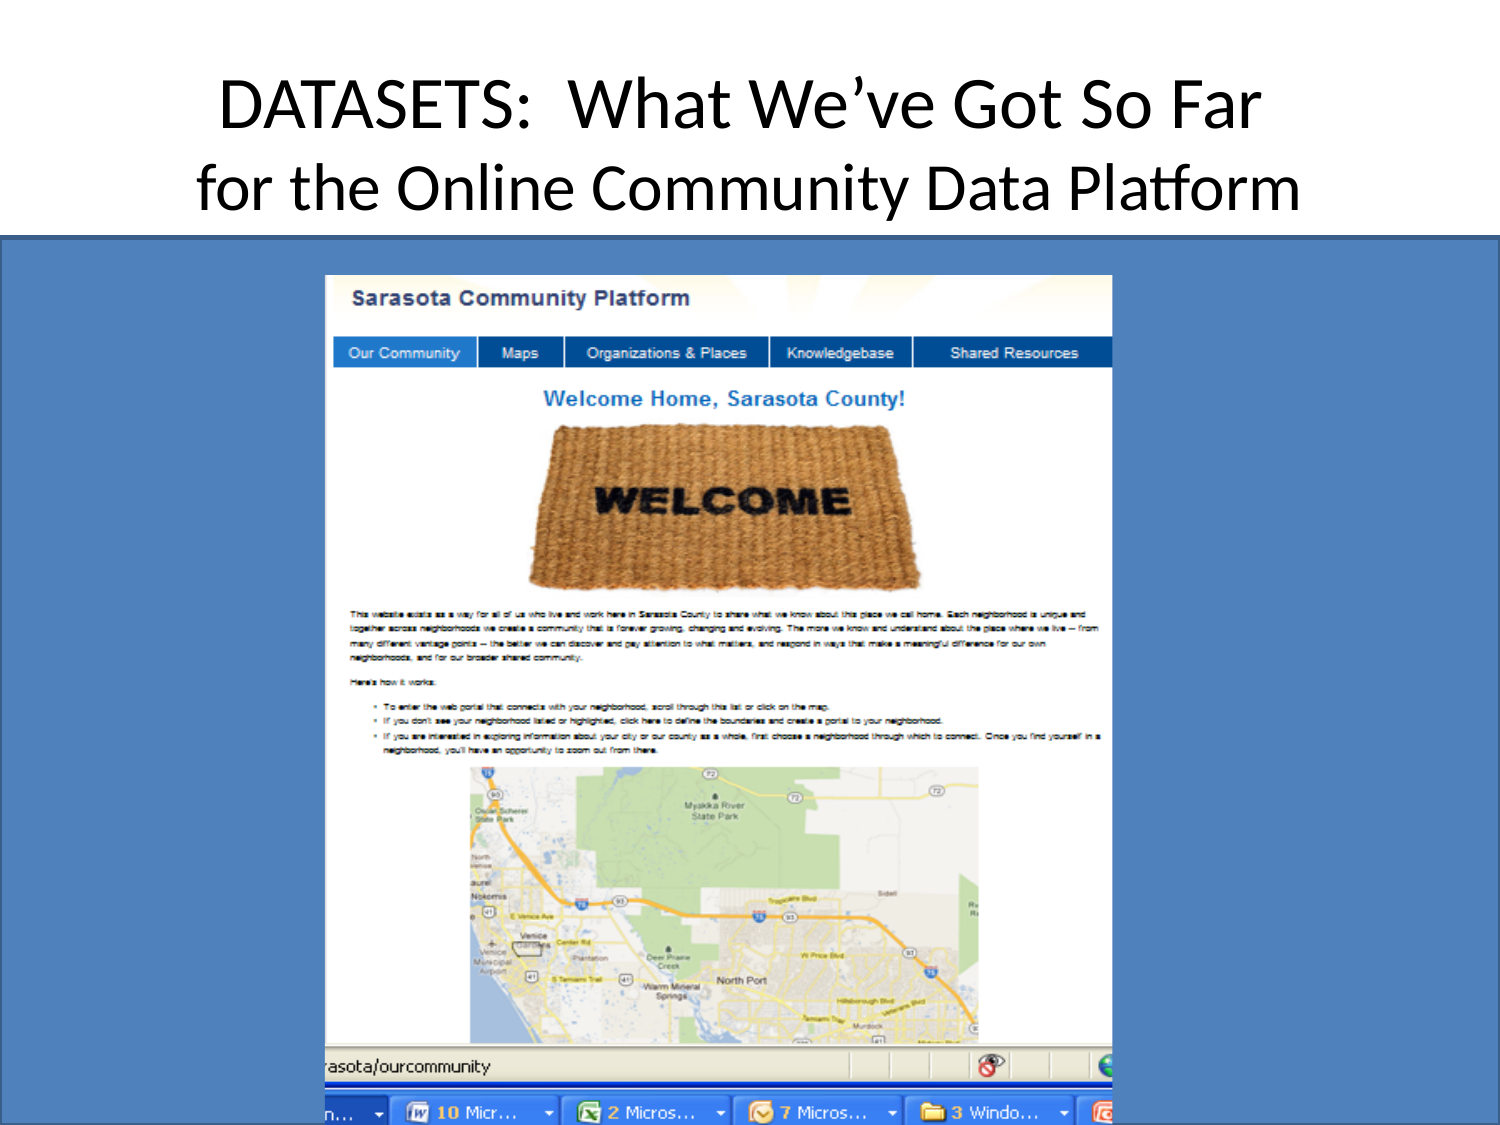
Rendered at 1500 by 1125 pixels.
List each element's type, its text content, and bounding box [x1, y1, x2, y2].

text_box [0, 235, 1500, 1125]
title DATASETS: What We’ve Got So Far for the Online Community Data Platform [75, 45, 1425, 233]
picture [324, 274, 1113, 1125]
